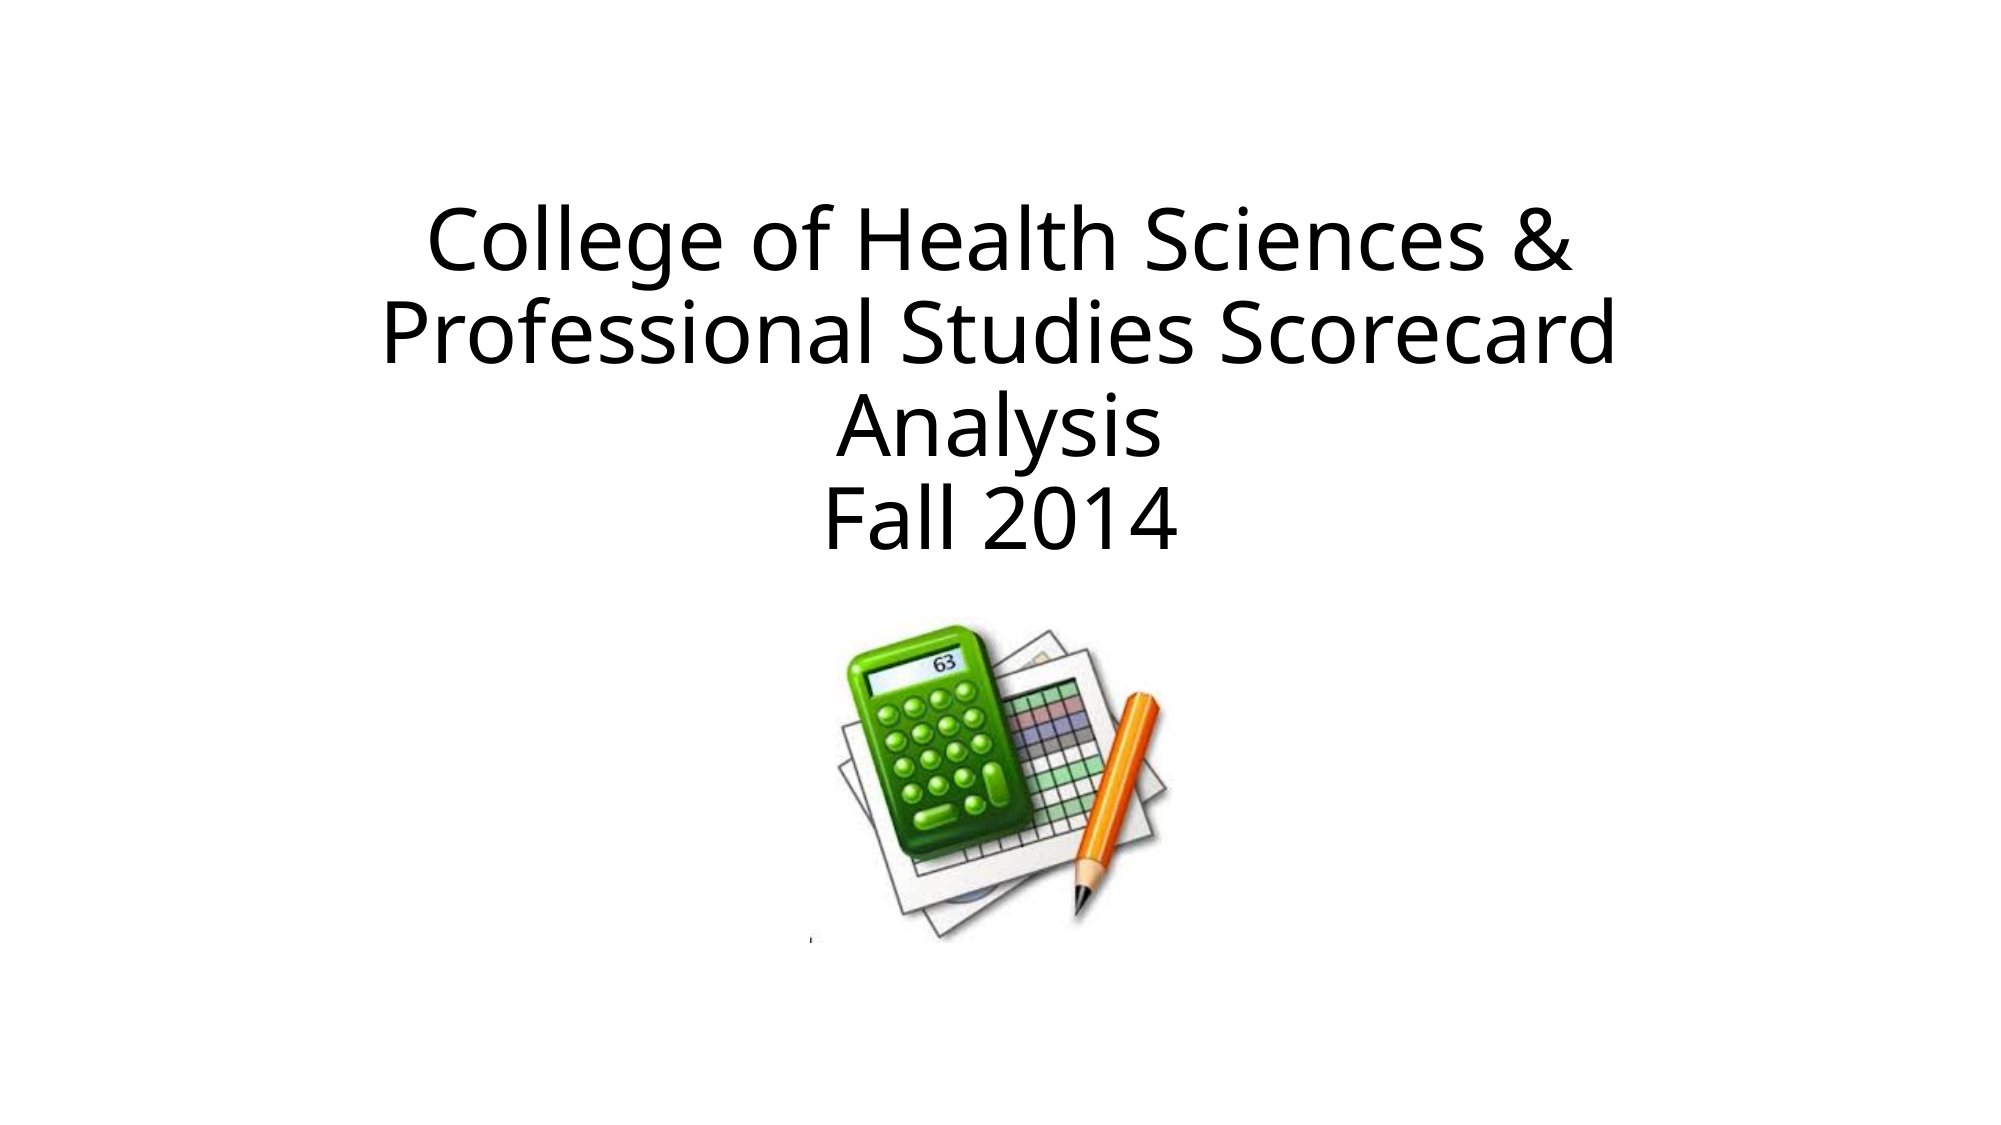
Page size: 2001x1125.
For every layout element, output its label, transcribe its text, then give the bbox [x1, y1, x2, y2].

title College of Health Sciences & Professional Studies Scorecard Analysis Fall 2014 [249, 184, 1750, 576]
picture [810, 617, 1190, 943]
